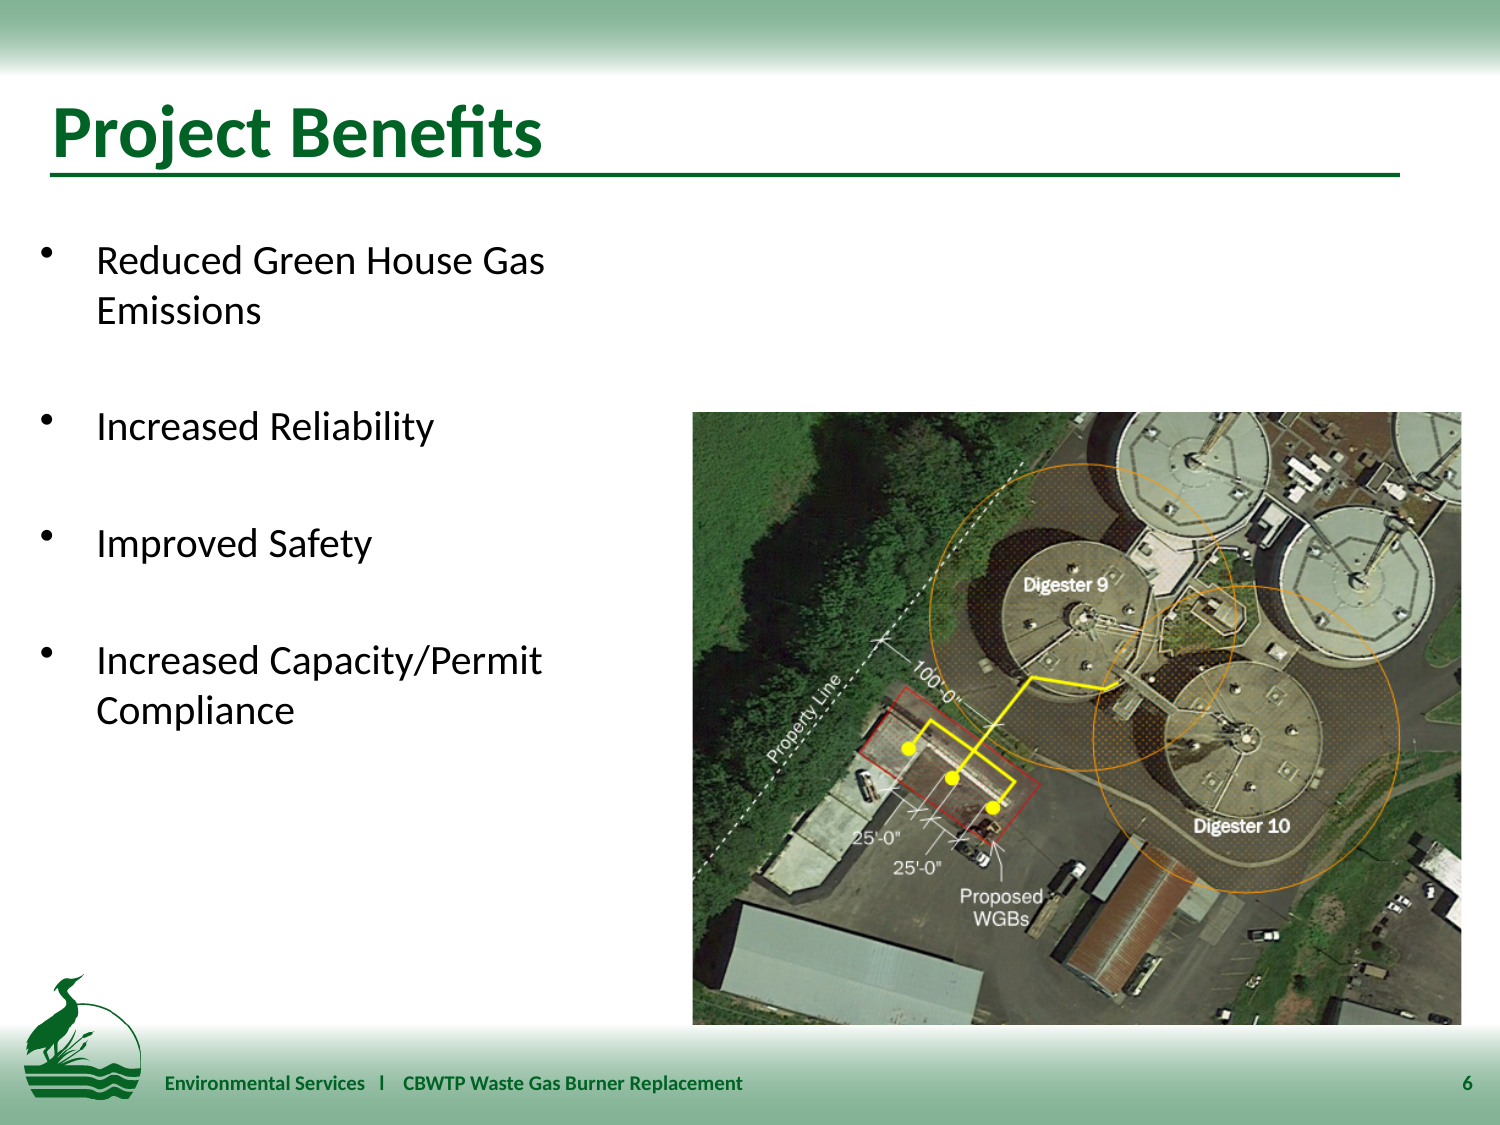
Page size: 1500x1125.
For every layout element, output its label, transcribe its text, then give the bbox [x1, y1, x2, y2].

title Project Benefits [37, 75, 1388, 263]
picture [692, 412, 1462, 1025]
picture [24, 974, 141, 1100]
list Reduced Green House Gas Emissions Increased Reliability Improved Safety Increased Capacity/Permit Compliance [24, 224, 713, 900]
